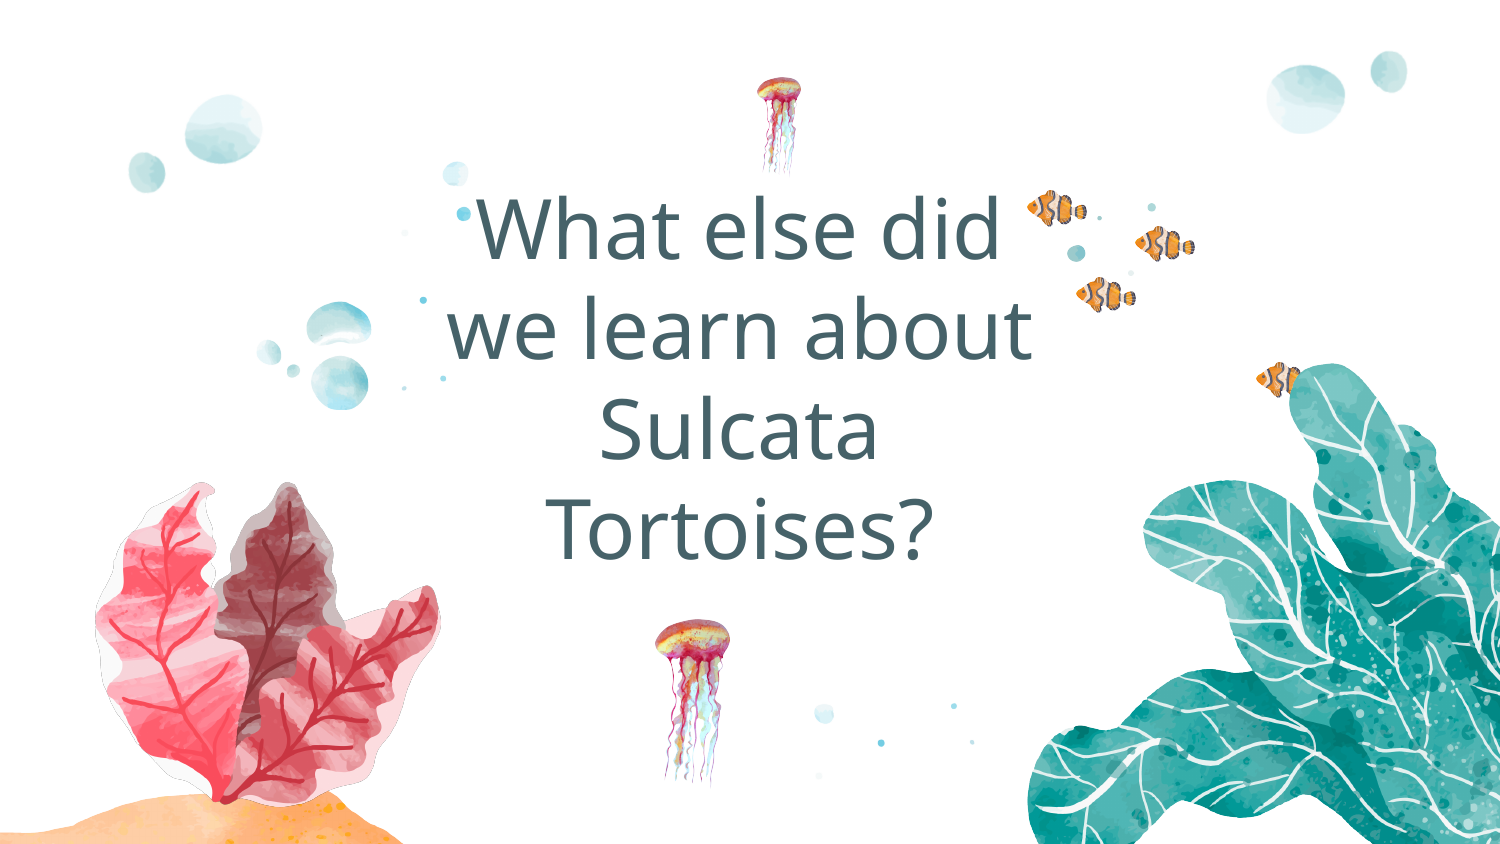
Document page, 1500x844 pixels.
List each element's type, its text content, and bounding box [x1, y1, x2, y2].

picture [1026, 190, 1195, 276]
picture [0, 348, 584, 844]
picture [801, 645, 974, 808]
picture [1026, 362, 1500, 844]
picture [1255, 41, 1420, 143]
picture [655, 618, 730, 789]
title What else did we learn about Sulcata Tortoises? [412, 161, 1068, 504]
picture [111, 89, 471, 410]
picture [1075, 277, 1136, 314]
picture [756, 76, 801, 179]
